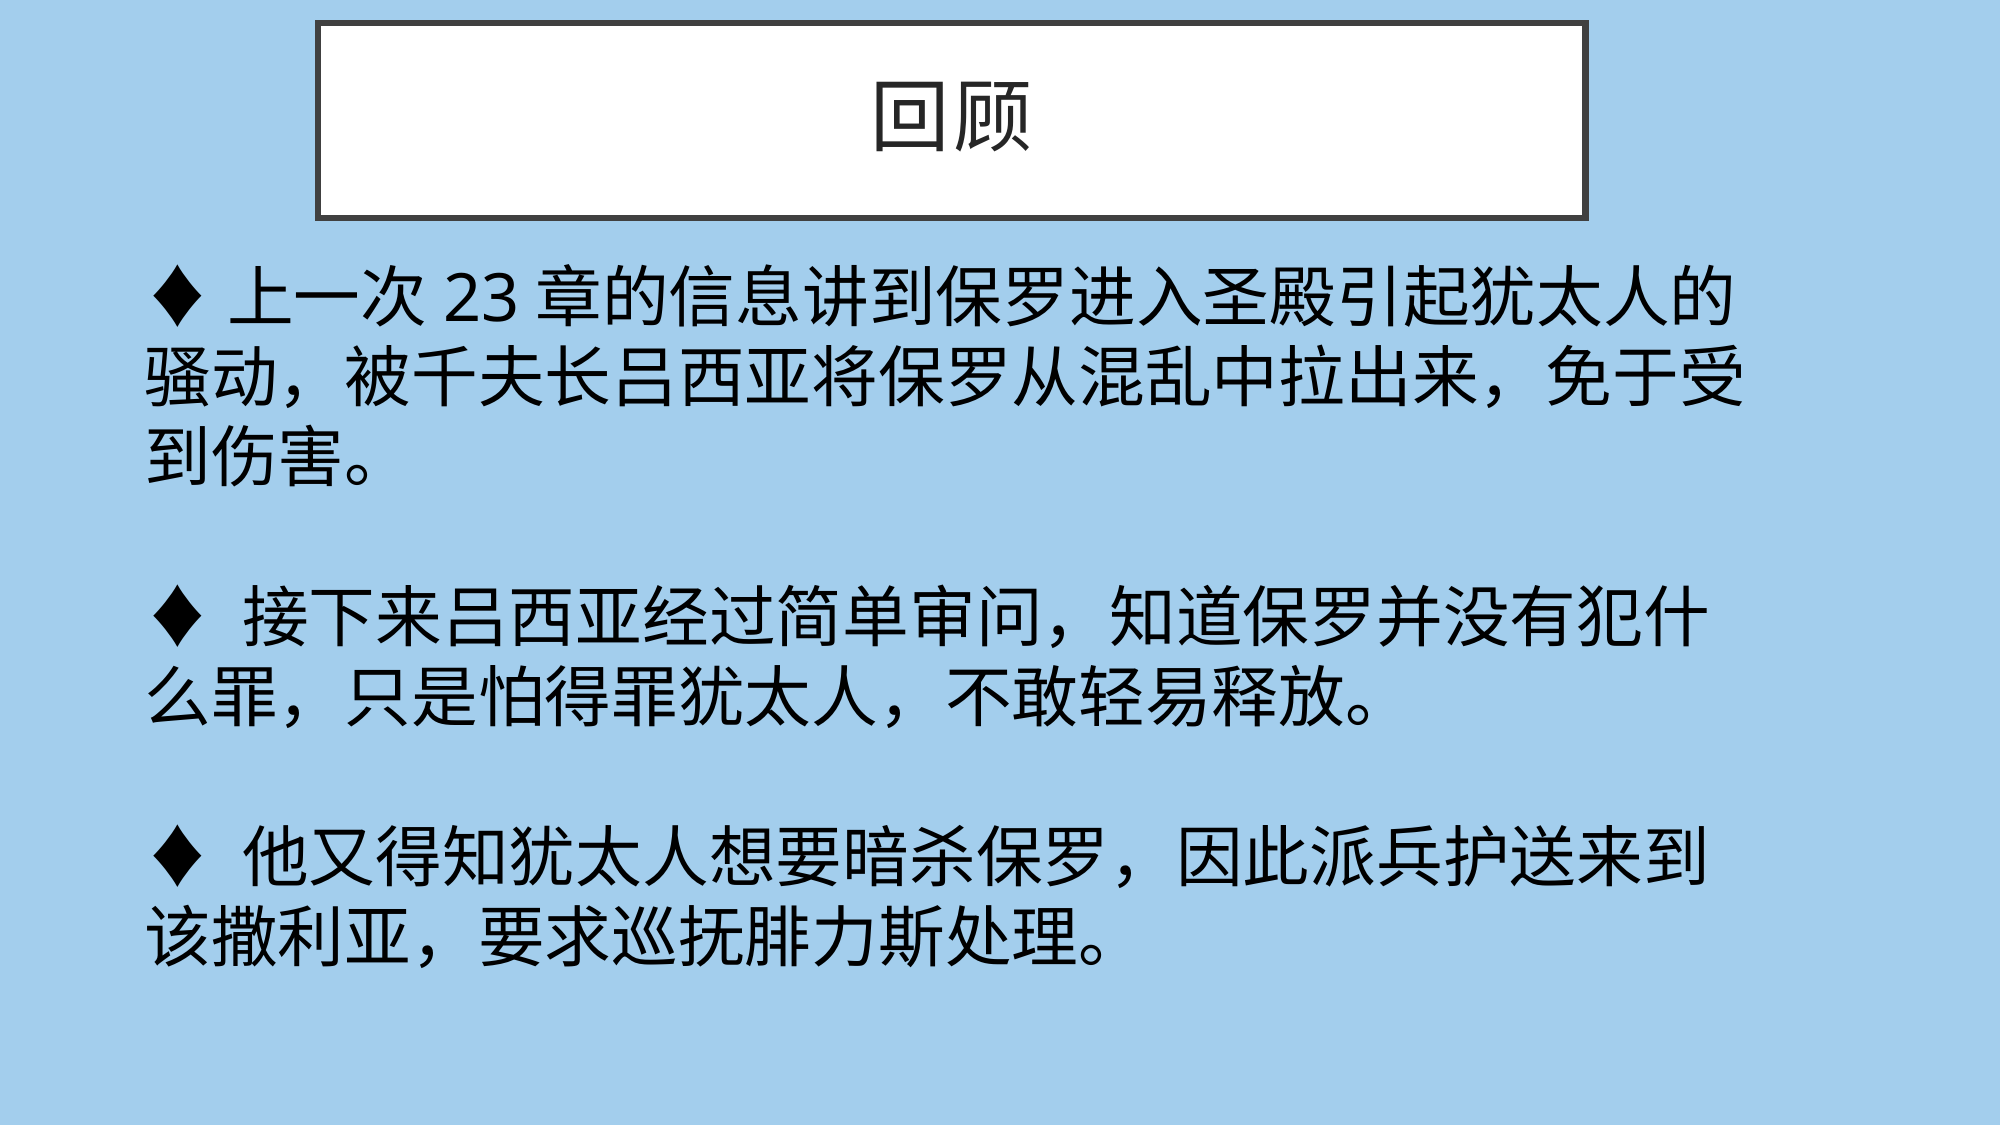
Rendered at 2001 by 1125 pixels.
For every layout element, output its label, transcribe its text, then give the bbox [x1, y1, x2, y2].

text_box 回顾 [317, 22, 1586, 218]
text_box ♦上一次23章的信息讲到保罗进入圣殿引起犹太人的骚动，被千夫长吕西亚将保罗从混乱中拉出来，免于受到伤害。 ♦ 接下来吕西亚经过简单审问，知道保罗并没有犯什么罪，只是怕得罪犹太人，不敢轻易释放。 ♦ 他又得知犹太人想要暗杀保罗，因此派兵护送来到该撒利亚，要求巡抚腓力斯处理。 [129, 247, 1774, 982]
